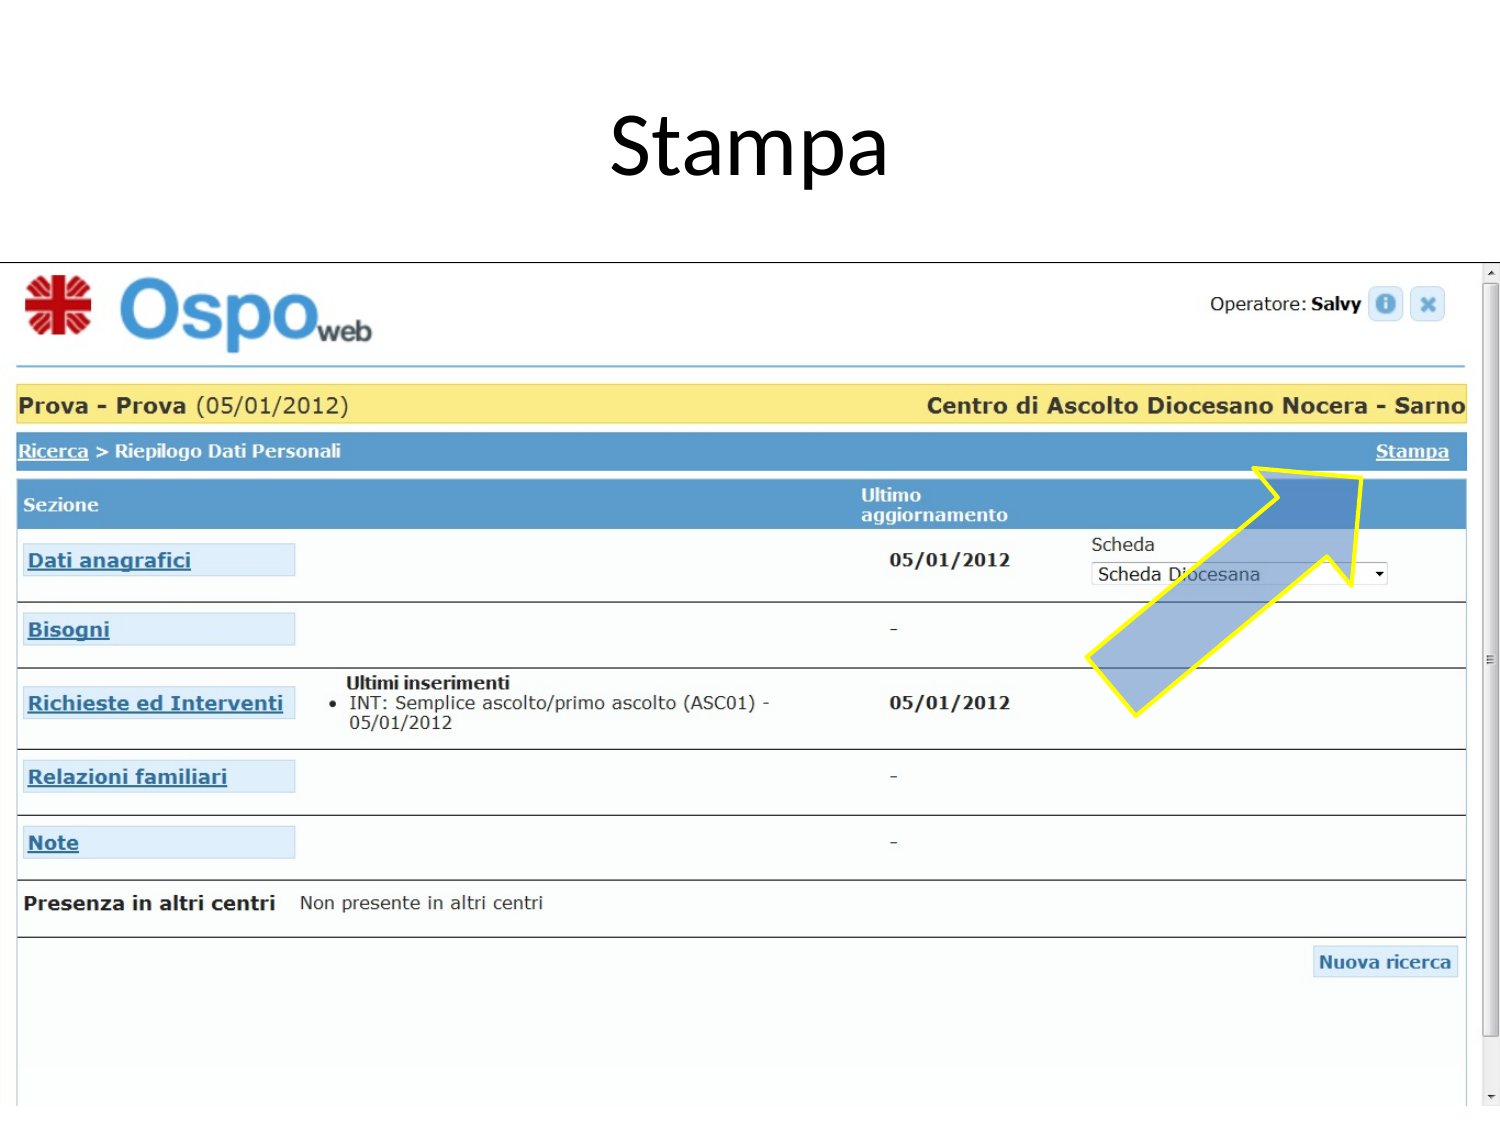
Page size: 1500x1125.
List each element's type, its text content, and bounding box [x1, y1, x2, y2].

picture [0, 262, 1500, 1107]
title Stampa [75, 45, 1425, 233]
